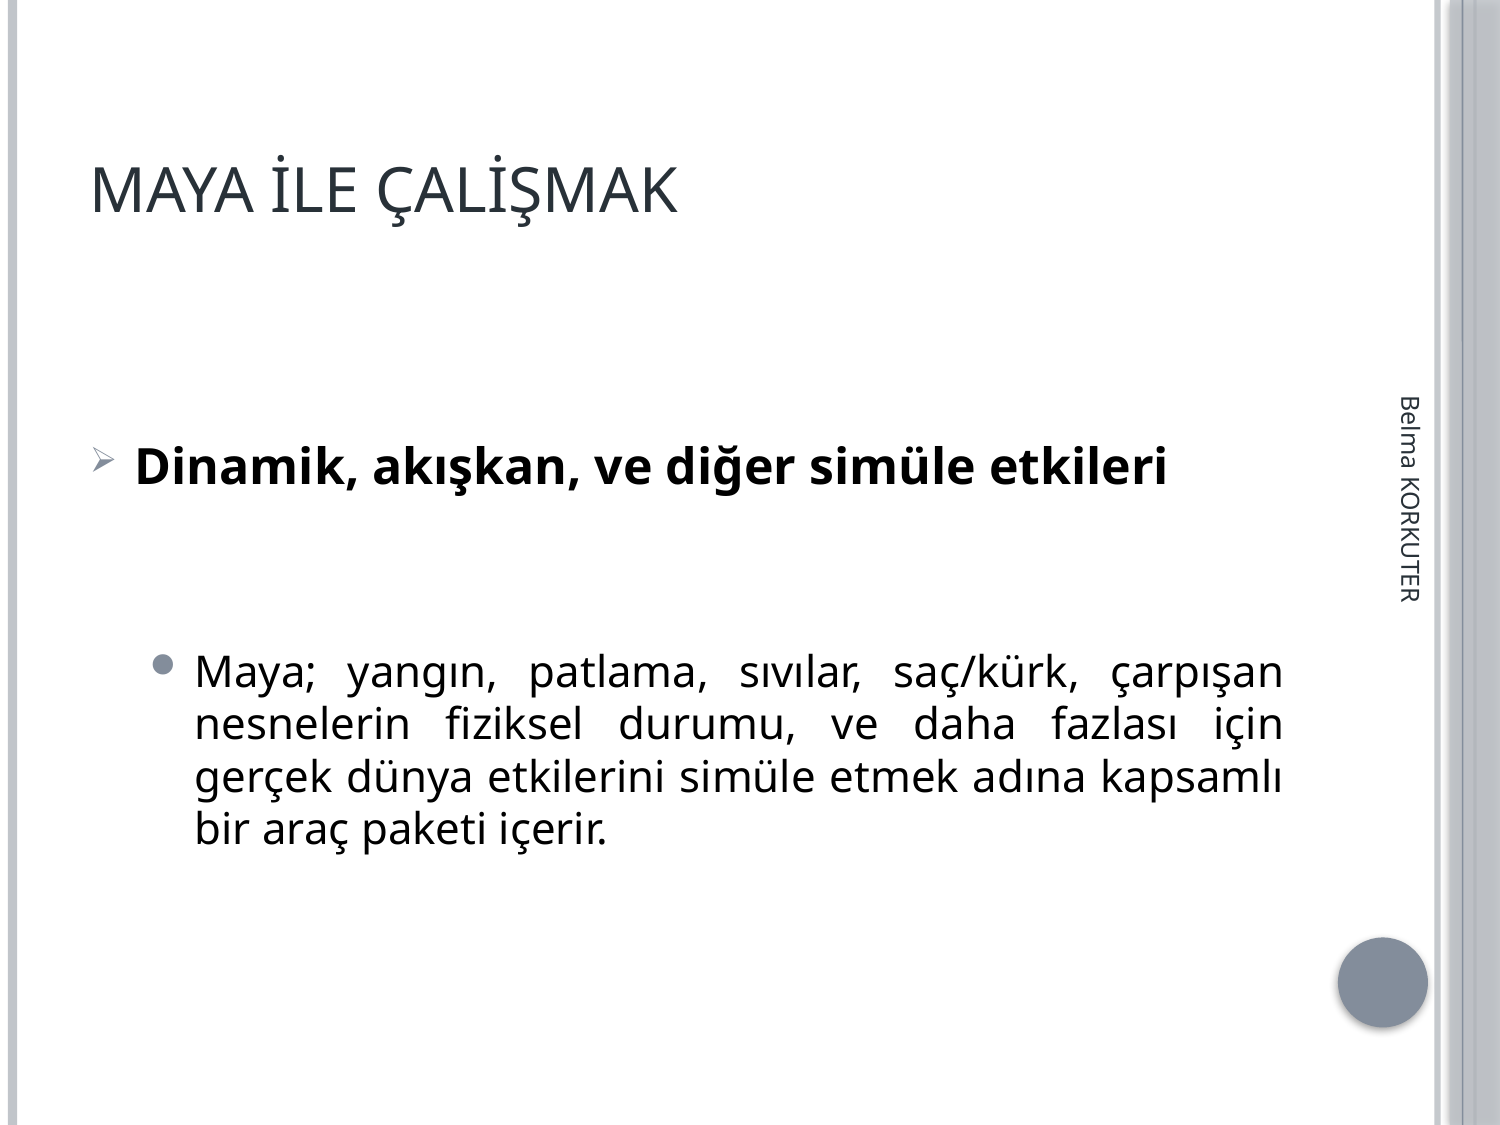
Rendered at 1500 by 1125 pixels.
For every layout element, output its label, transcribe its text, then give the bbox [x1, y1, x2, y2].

list Dinamik, akışkan, ve diğer simüle etkileri Maya; yangın, patlama, sıvılar, saç/kürk, çarpışan nesnelerin fiziksel durumu, ve daha fazlası için gerçek dünya etkilerini simüle etmek adına kapsamlı bir araç paketi içerir. [75, 262, 1300, 1062]
footer Belma KORKUTER [1379, 380, 1440, 906]
title Maya ile Çalişmak [75, 45, 1300, 233]
